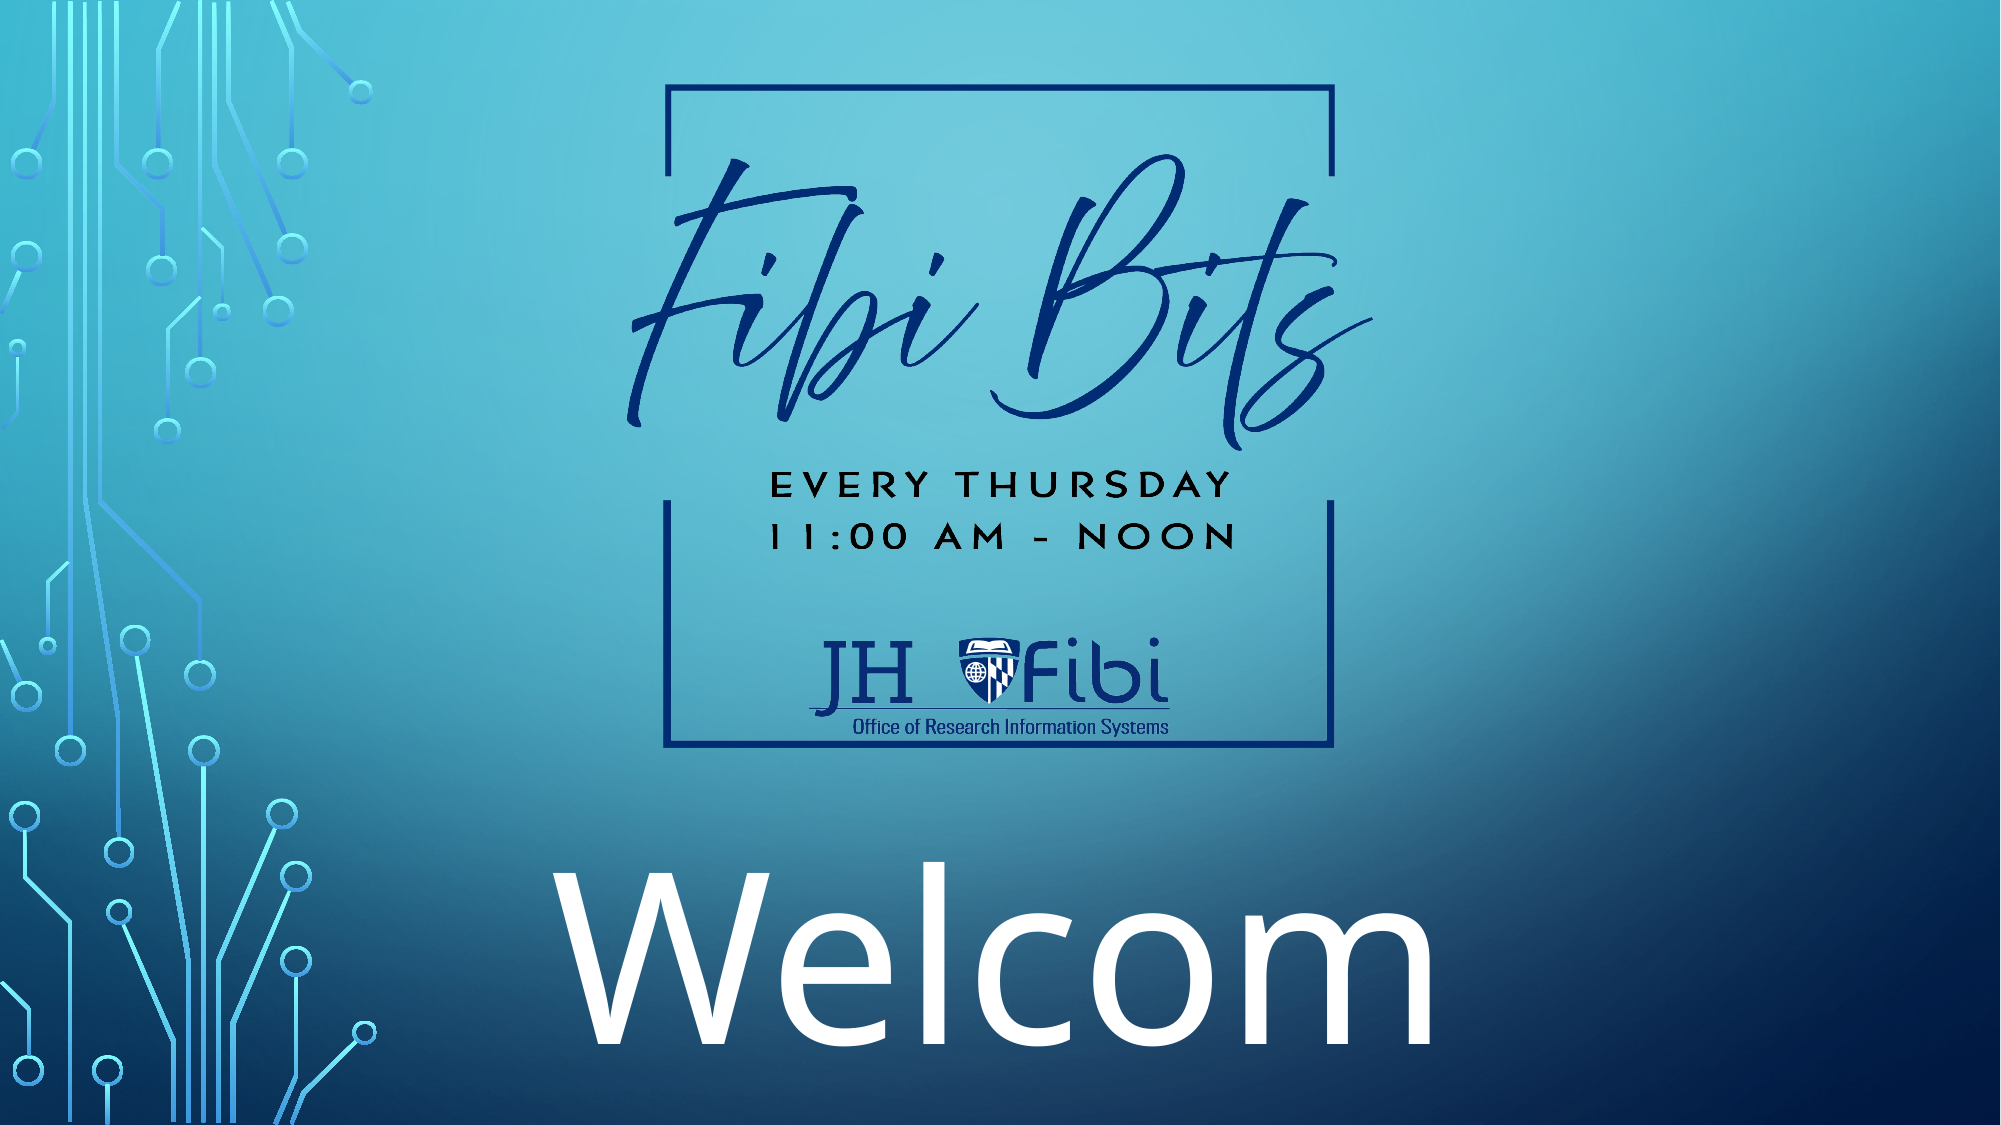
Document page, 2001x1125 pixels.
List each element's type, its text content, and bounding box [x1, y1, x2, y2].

text_box Welcome [477, 797, 1523, 1125]
picture [626, 84, 1374, 748]
